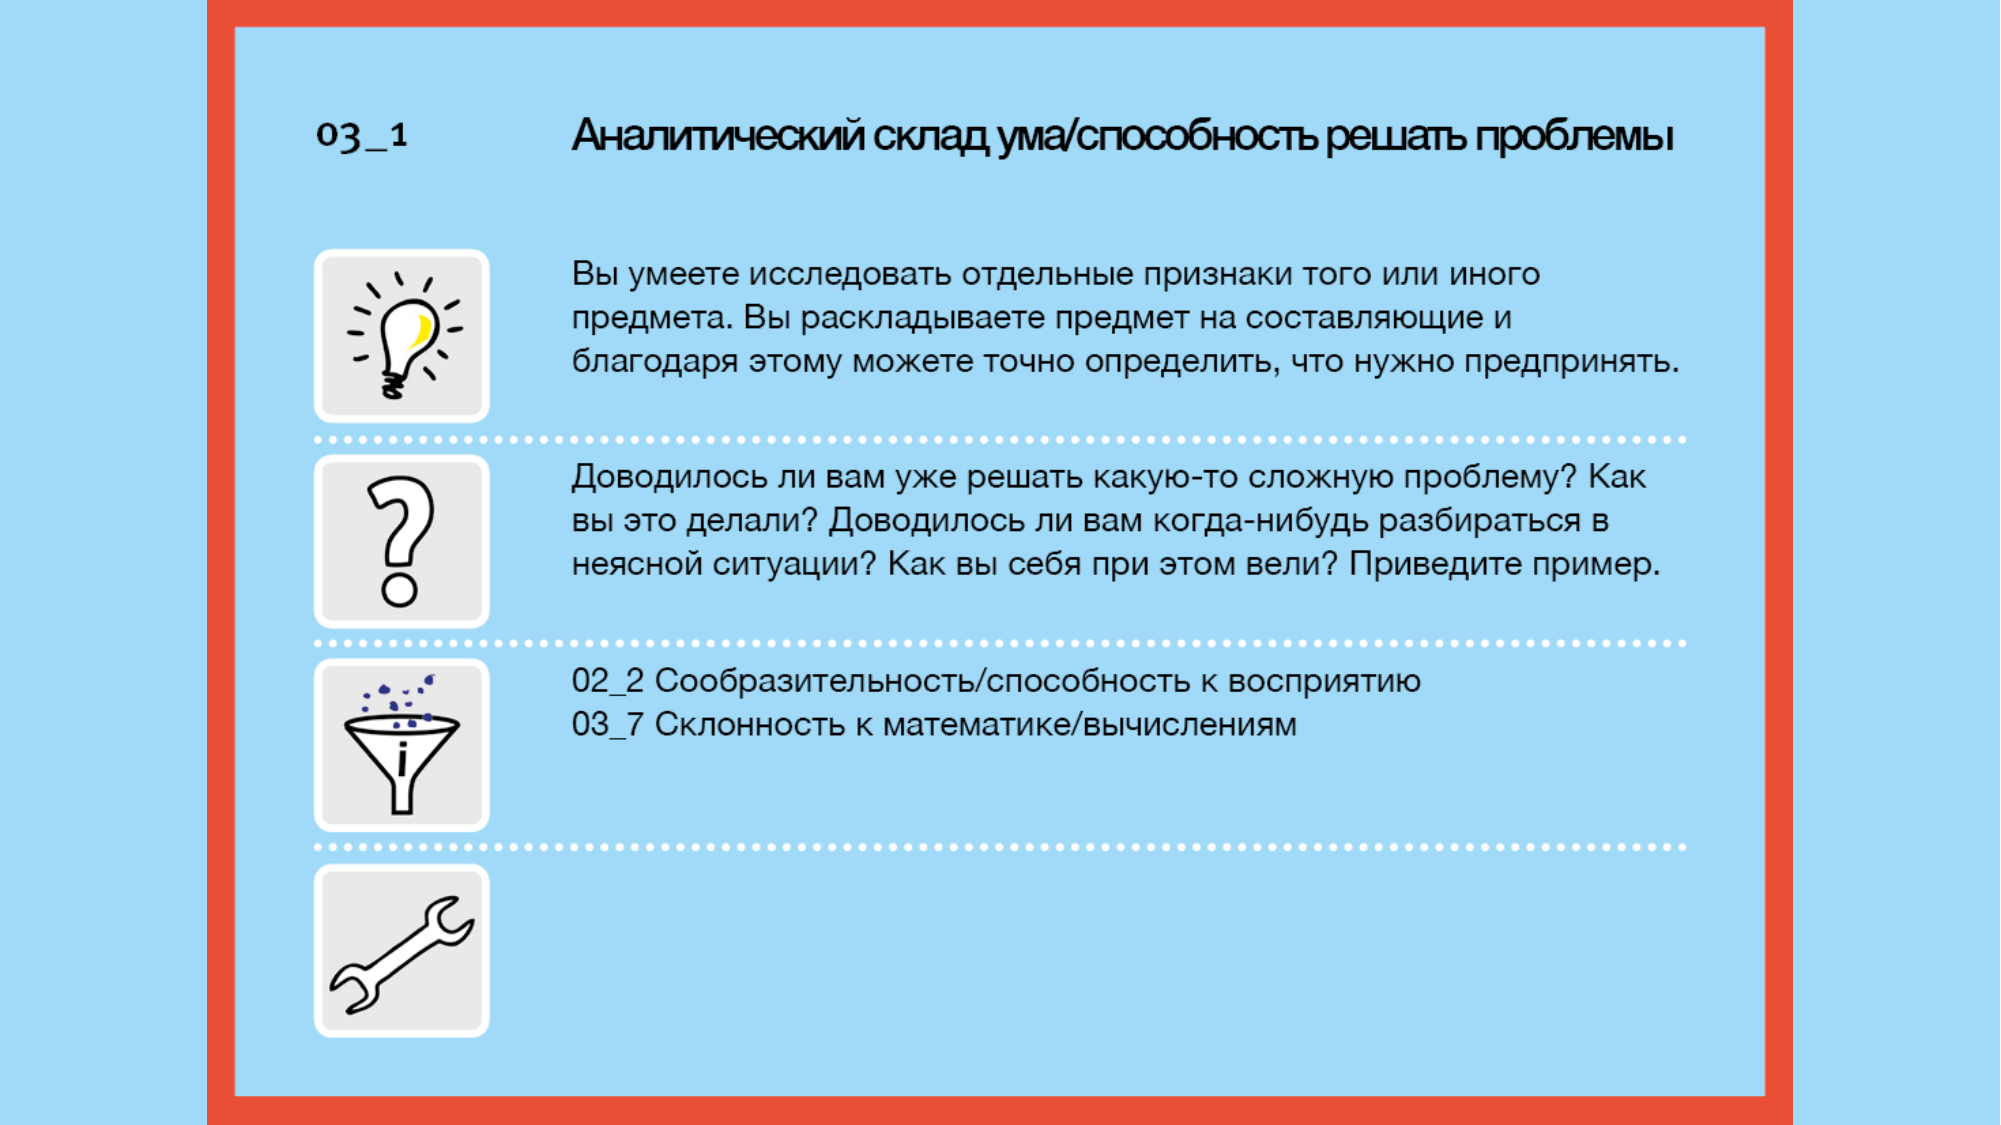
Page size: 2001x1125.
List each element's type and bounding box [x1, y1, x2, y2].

picture [207, 0, 1793, 1125]
